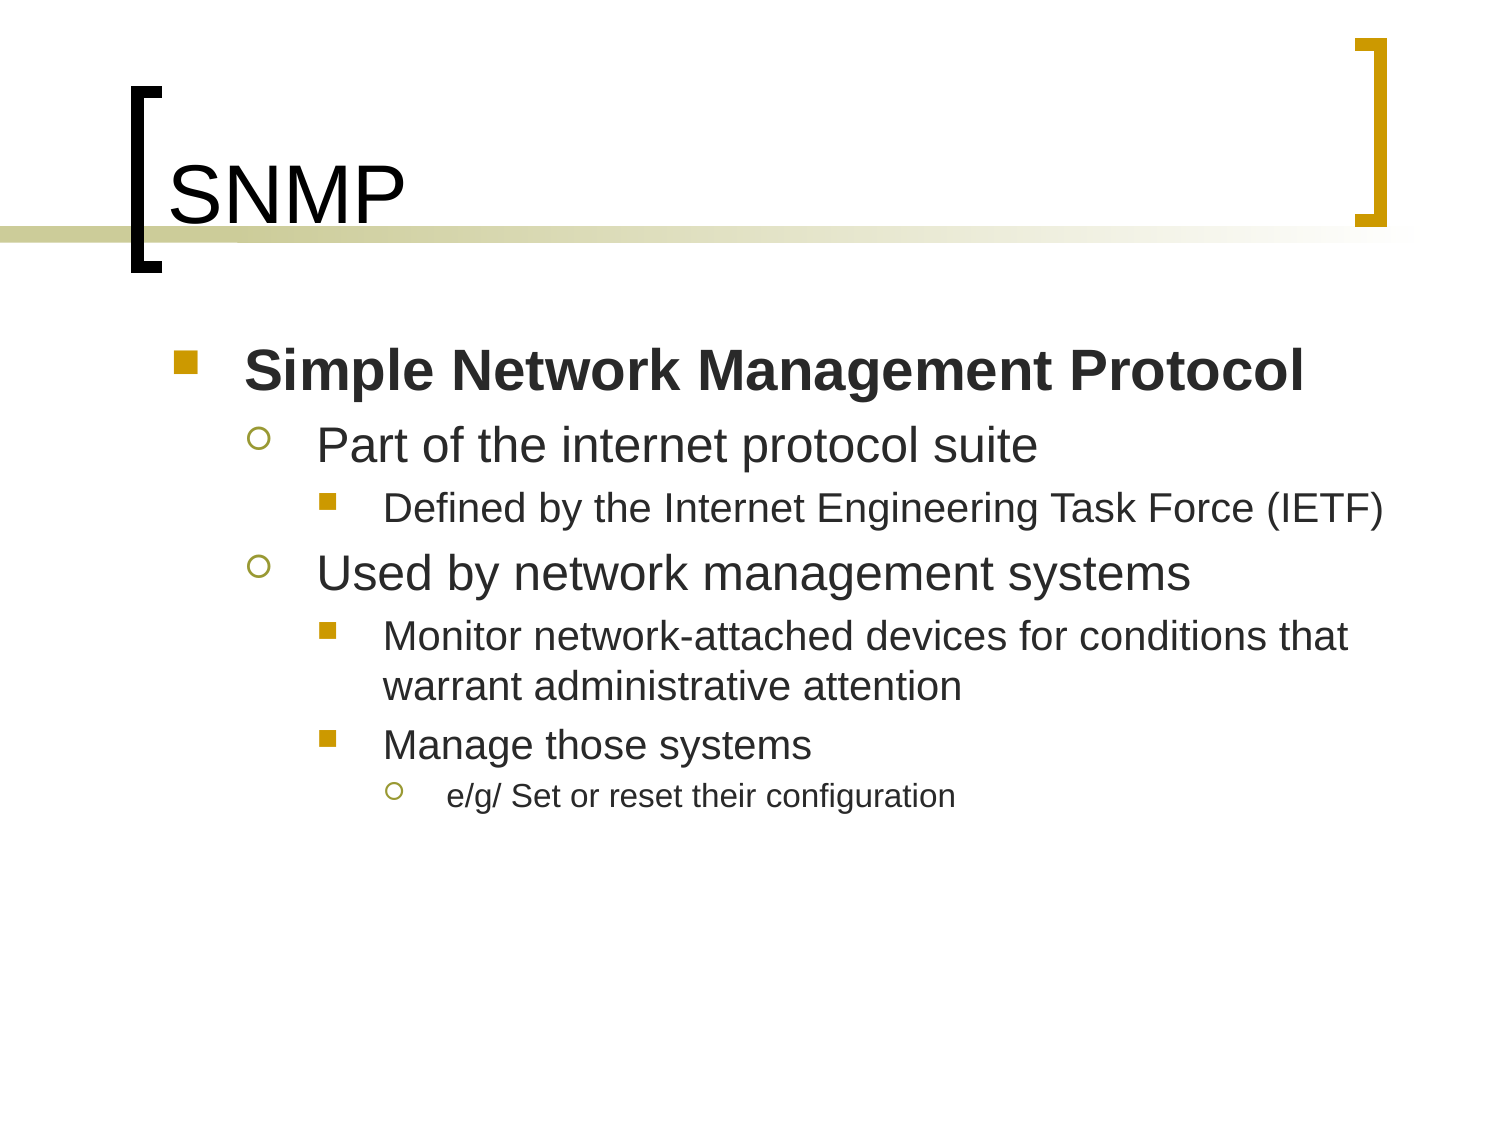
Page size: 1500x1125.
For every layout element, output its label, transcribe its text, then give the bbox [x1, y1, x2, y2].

title SNMP [152, 15, 1328, 248]
list Simple Network Management Protocol Part of the internet protocol suite Defined by the Internet Engineering Task Force (IETF) Used by network management systems Monitor network-attached devices for conditions that warrant administrative attention Manage those systems e/g/ Set or reset their configuration [155, 324, 1413, 1001]
